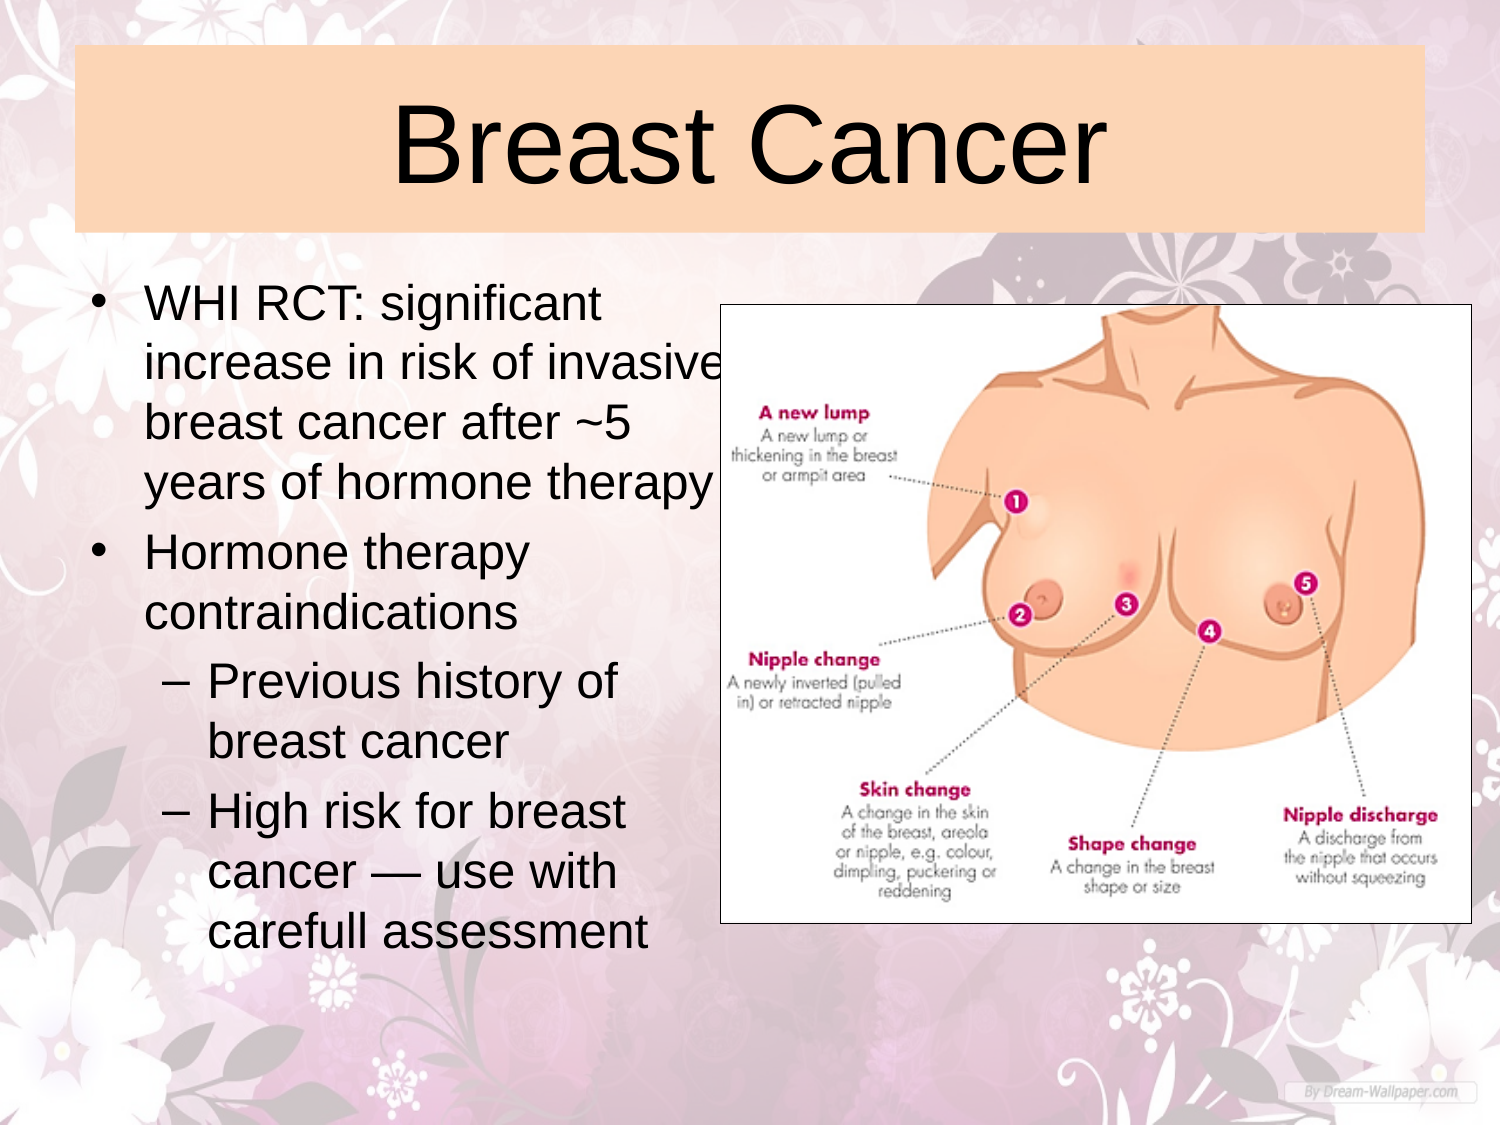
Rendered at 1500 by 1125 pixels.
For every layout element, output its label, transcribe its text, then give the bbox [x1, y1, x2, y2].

list WHI RCT: significant increase in risk of invasive breast cancer after ~5 years of hormone therapy Hormone therapy contraindications Previous history of breast cancer High risk for breast cancer — use with carefull assessment [75, 262, 750, 1005]
title Breast Cancer [75, 45, 1425, 233]
picture [720, 304, 1472, 924]
